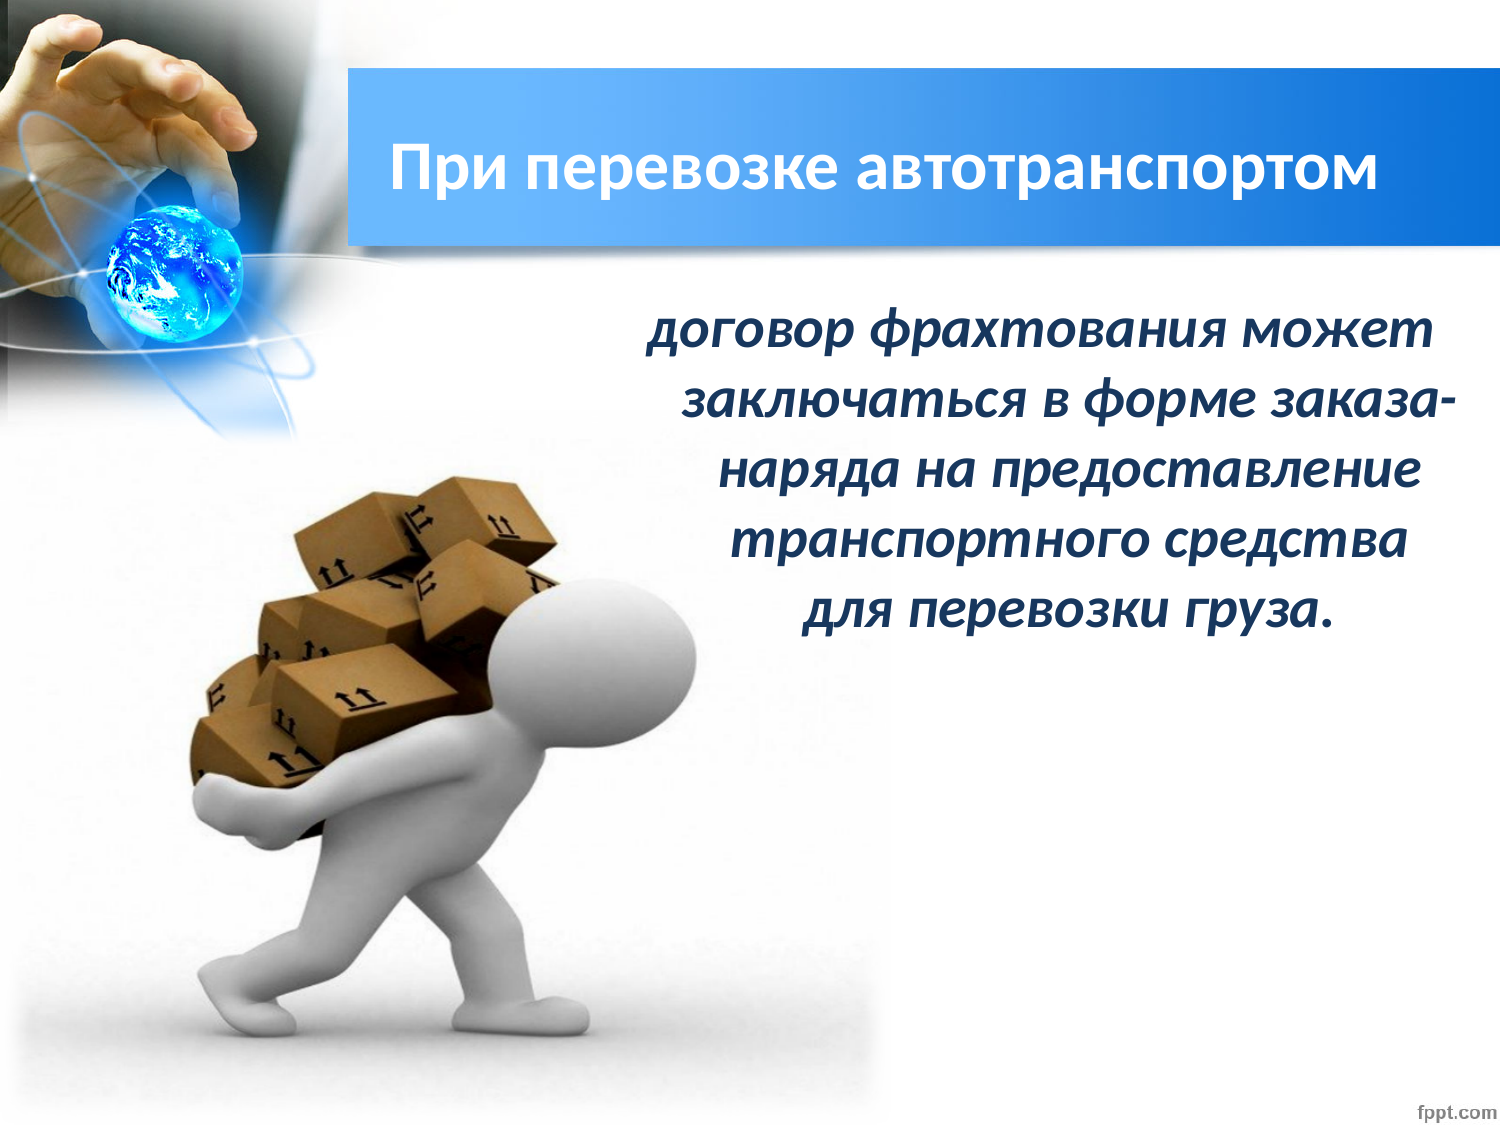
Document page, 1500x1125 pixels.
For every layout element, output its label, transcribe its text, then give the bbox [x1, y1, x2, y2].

list договор фрахтования может заключаться в форме заказа-наряда на предоставление транспортного средства для перевозки груза. [609, 281, 1474, 1033]
title При перевозке автотранспортом [374, 111, 1452, 212]
picture [0, 0, 1500, 1125]
